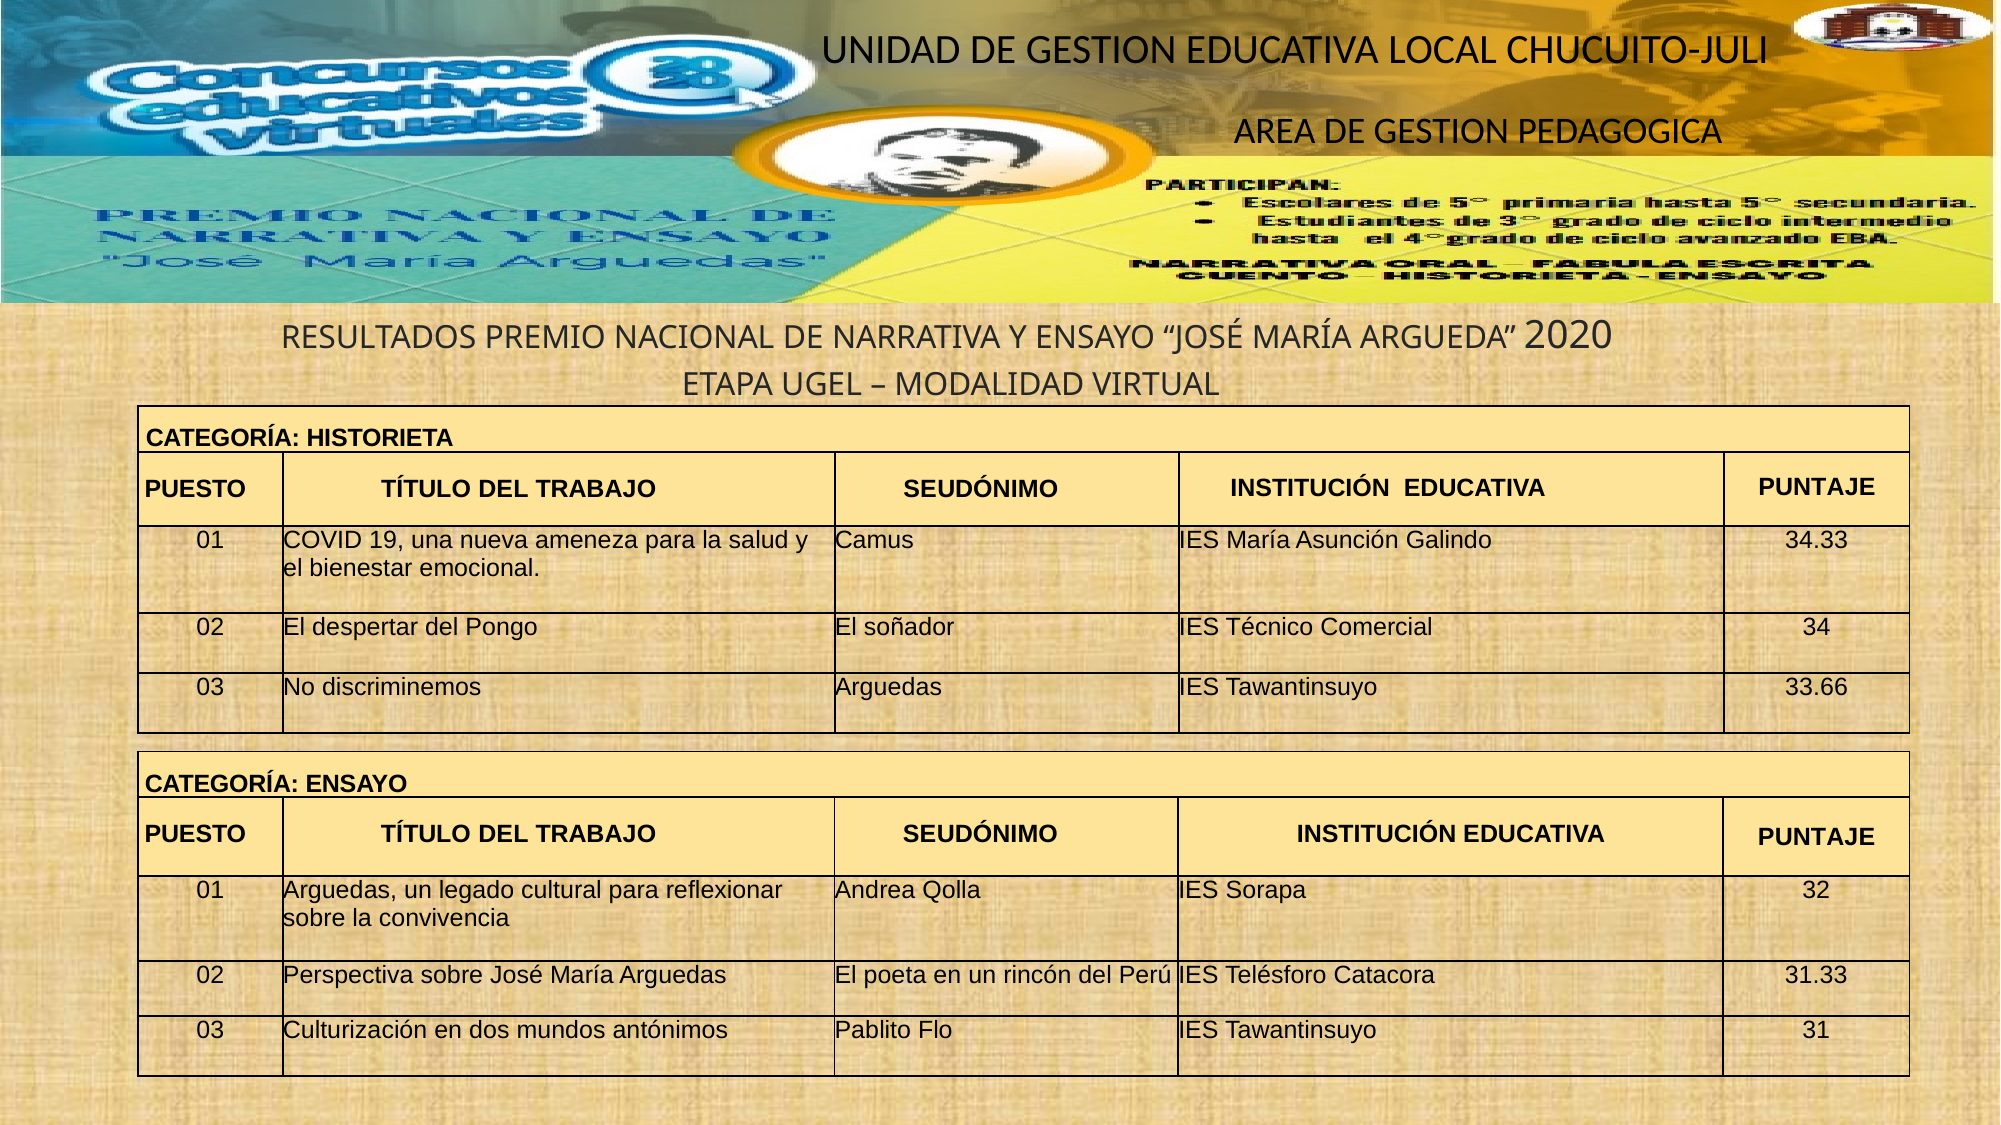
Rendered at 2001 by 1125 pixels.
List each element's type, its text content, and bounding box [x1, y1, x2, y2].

table_cell Andrea Qolla [835, 877, 1177, 960]
table_header CATEGORÍA: HISTORIETA [139, 407, 1909, 451]
table_cell Arguedas [836, 674, 1178, 732]
picture [0, 0, 2001, 1125]
table_cell 01 [139, 527, 282, 612]
table_cell PUESTO [139, 798, 282, 875]
table_cell SEUDÓNIMO [835, 798, 1177, 875]
table_cell Camus [836, 527, 1178, 612]
table_cell Culturización en dos mundos antónimos [284, 1017, 834, 1075]
table_cell IES Técnico Comercial [1180, 614, 1723, 672]
table_cell IES Telésforo Catacora [1179, 962, 1722, 1015]
table_cell Arguedas, un legado cultural para reflexionar sobre la convivencia [284, 877, 834, 960]
table_cell TÍTULO DEL TRABAJO [284, 798, 834, 875]
table_cell INSTITUCIÓN EDUCATIVA [1179, 798, 1722, 875]
table_cell El poeta en un rincón del Perú [835, 962, 1177, 1015]
table_cell TÍTULO DEL TRABAJO [284, 453, 834, 525]
table_cell 02 [139, 962, 282, 1015]
table_cell 03 [139, 1017, 282, 1075]
table_cell INSTITUCIÓN EDUCATIVA [1180, 453, 1723, 525]
table_cell 34 [1725, 614, 1909, 672]
table_cell PUESTO [139, 453, 282, 525]
table_cell 32 [1724, 877, 1909, 960]
table_cell PUNTAJE [1725, 453, 1909, 525]
table_cell El despertar del Pongo [284, 614, 834, 672]
table_cell 33.66 [1725, 674, 1909, 732]
table_cell Perspectiva sobre José María Arguedas [284, 962, 834, 1015]
table_header CATEGORÍA: ENSAYO [139, 752, 1909, 796]
table_cell 01 [139, 877, 282, 960]
table_cell IES María Asunción Galindo [1180, 527, 1723, 612]
table_cell 02 [139, 614, 282, 672]
table_cell IES Tawantinsuyo [1180, 674, 1723, 732]
subtitle RESULTADOS PREMIO NACIONAL DE NARRATIVA Y ENSAYO “JOSÉ MARÍA ARGUEDA” 2020 ETAPA UGEL – MODALIDAD VIRTUAL [31, 314, 1863, 409]
table_cell PUNTAJE [1724, 798, 1909, 875]
table_cell IES Tawantinsuyo [1179, 1017, 1722, 1075]
table_cell El soñador [836, 614, 1178, 672]
table_cell 31 [1724, 1017, 1909, 1075]
table_cell 31.33 [1724, 962, 1909, 1015]
table_cell IES Sorapa [1179, 877, 1722, 960]
table_cell Pablito Flo [835, 1017, 1177, 1075]
table_cell 03 [139, 674, 282, 732]
table_cell 34.33 [1725, 527, 1909, 612]
table_cell COVID 19, una nueva ameneza para la salud y el bienestar emocional. [284, 527, 834, 612]
table_cell No discriminemos [284, 674, 834, 732]
table_cell SEUDÓNIMO [836, 453, 1178, 525]
